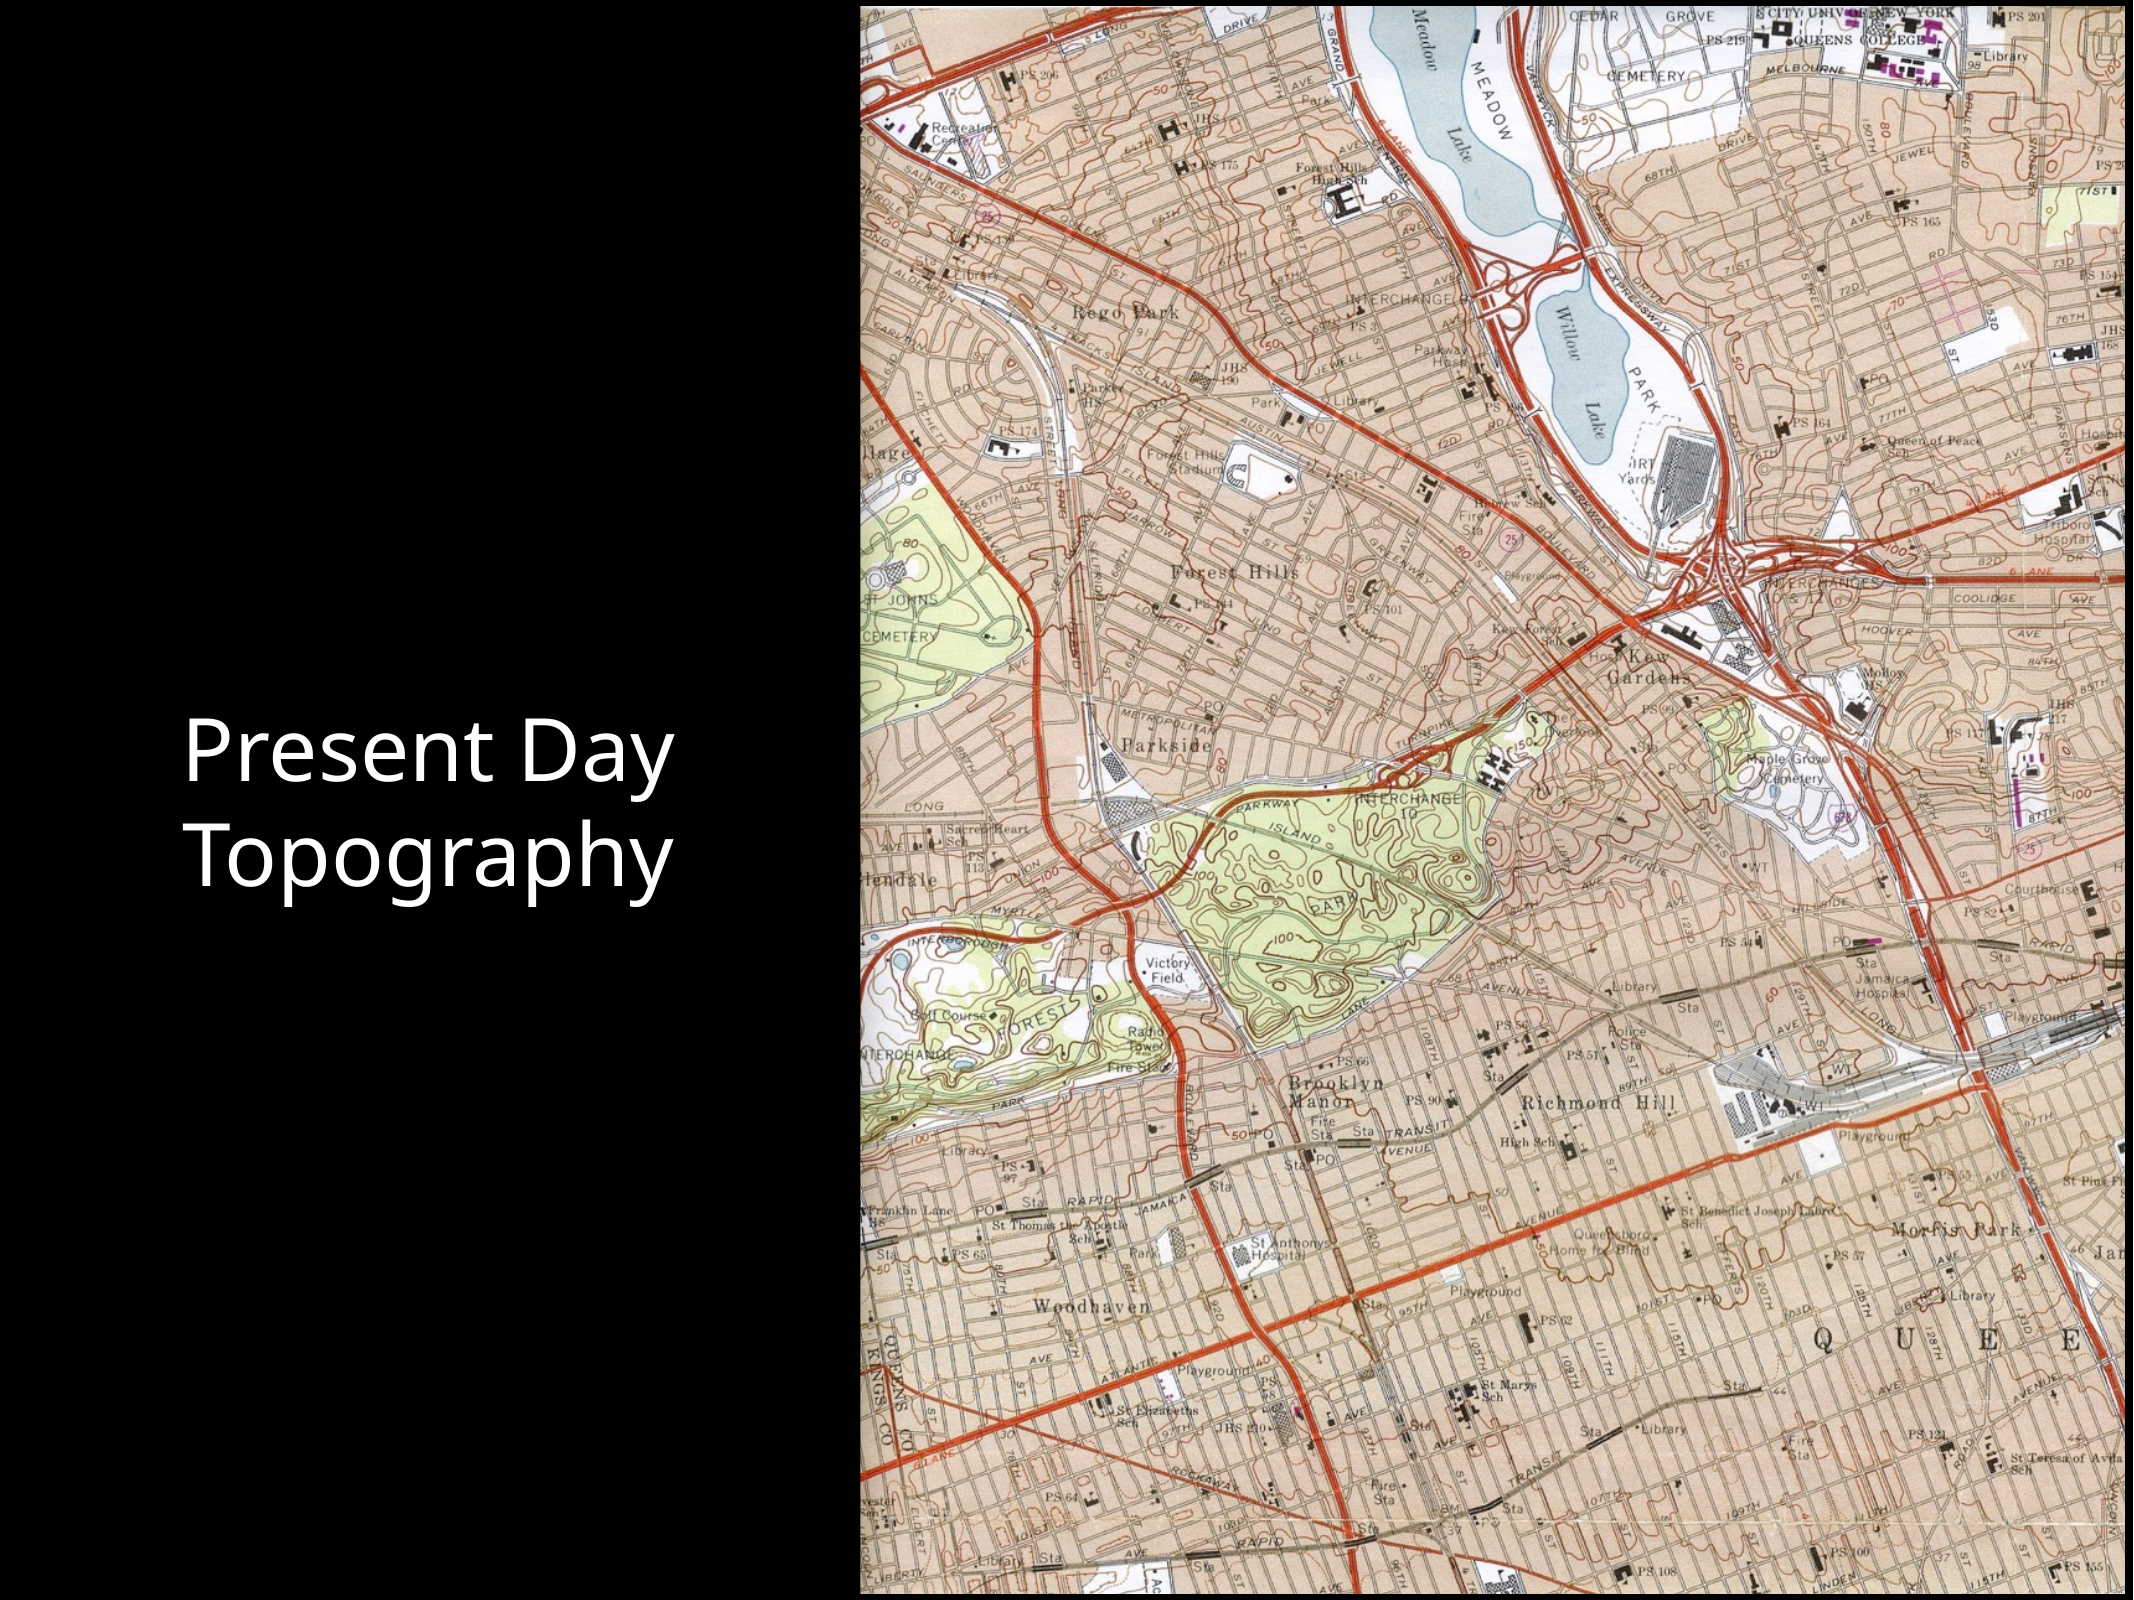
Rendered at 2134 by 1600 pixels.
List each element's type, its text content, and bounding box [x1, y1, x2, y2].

picture [860, 5, 2126, 1594]
text_box Present Day Topography [0, 685, 857, 913]
